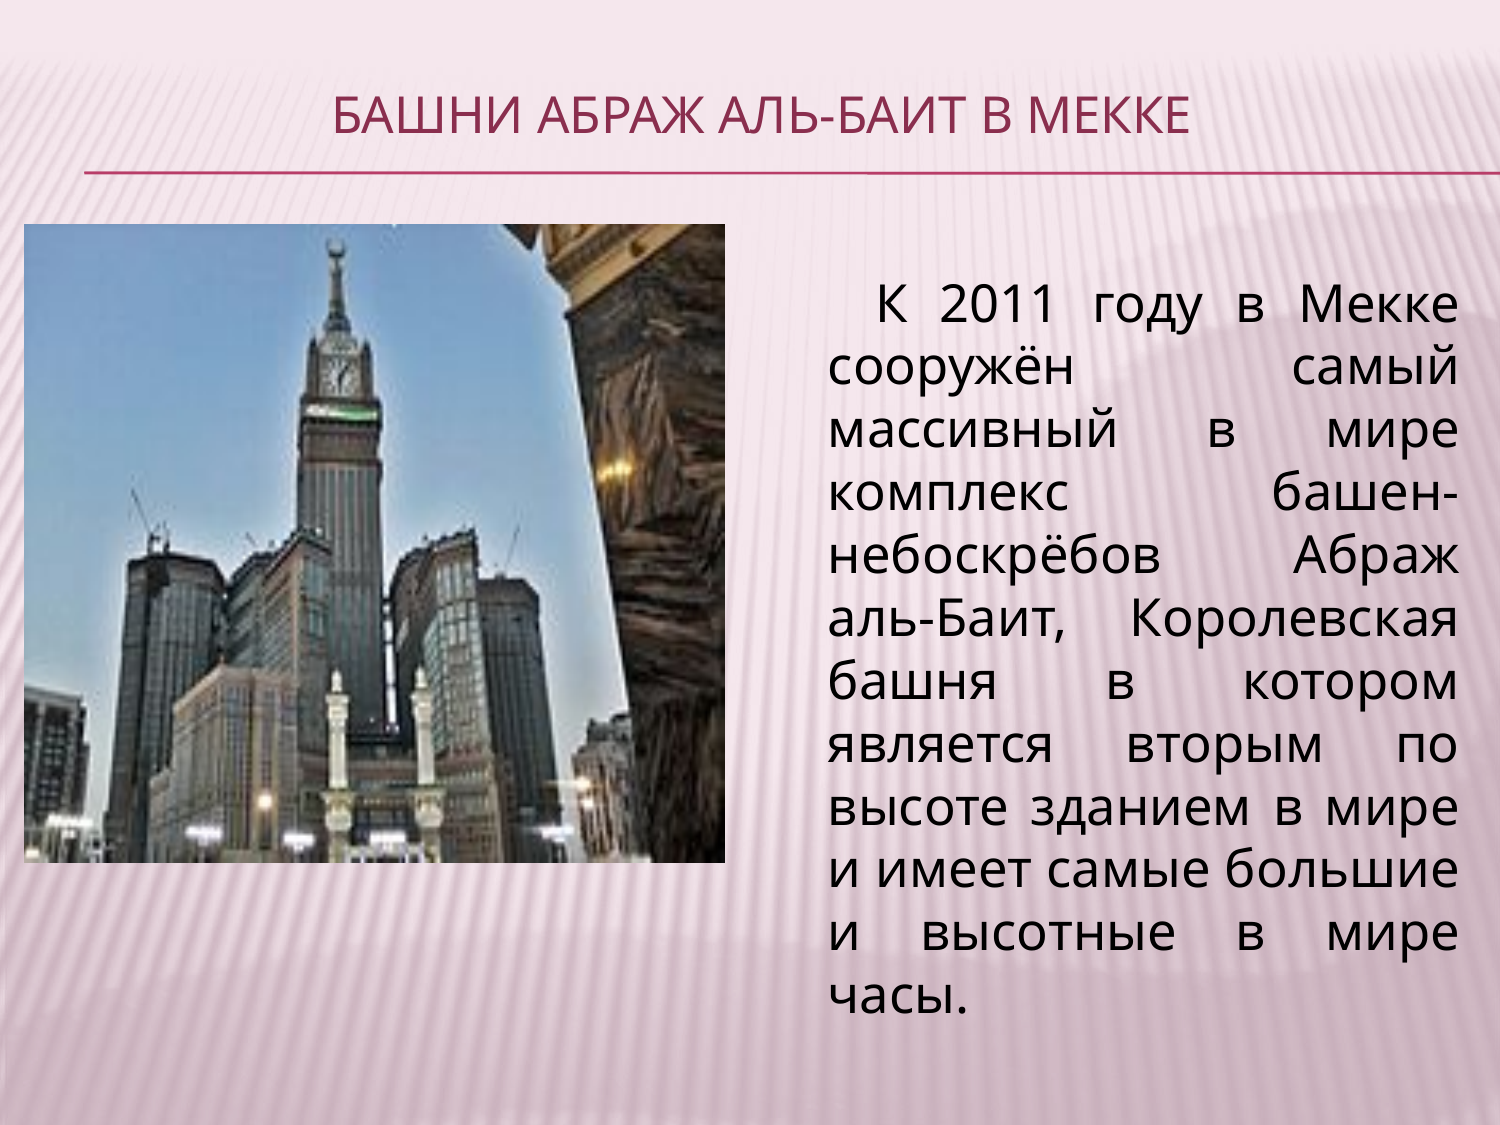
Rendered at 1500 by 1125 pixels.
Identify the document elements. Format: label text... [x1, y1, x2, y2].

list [24, 224, 726, 863]
title Башни Абраж аль-Баит в Мекке [49, 75, 1475, 213]
list К 2011 году в Мекке сооружён самый массивный в мире комплекс башен-небоскрёбов Абраж аль-Баит, Королевская башня в котором является вторым по высоте зданием в мире и имеет самые большие и высотные в мире часы. [762, 262, 1475, 1038]
